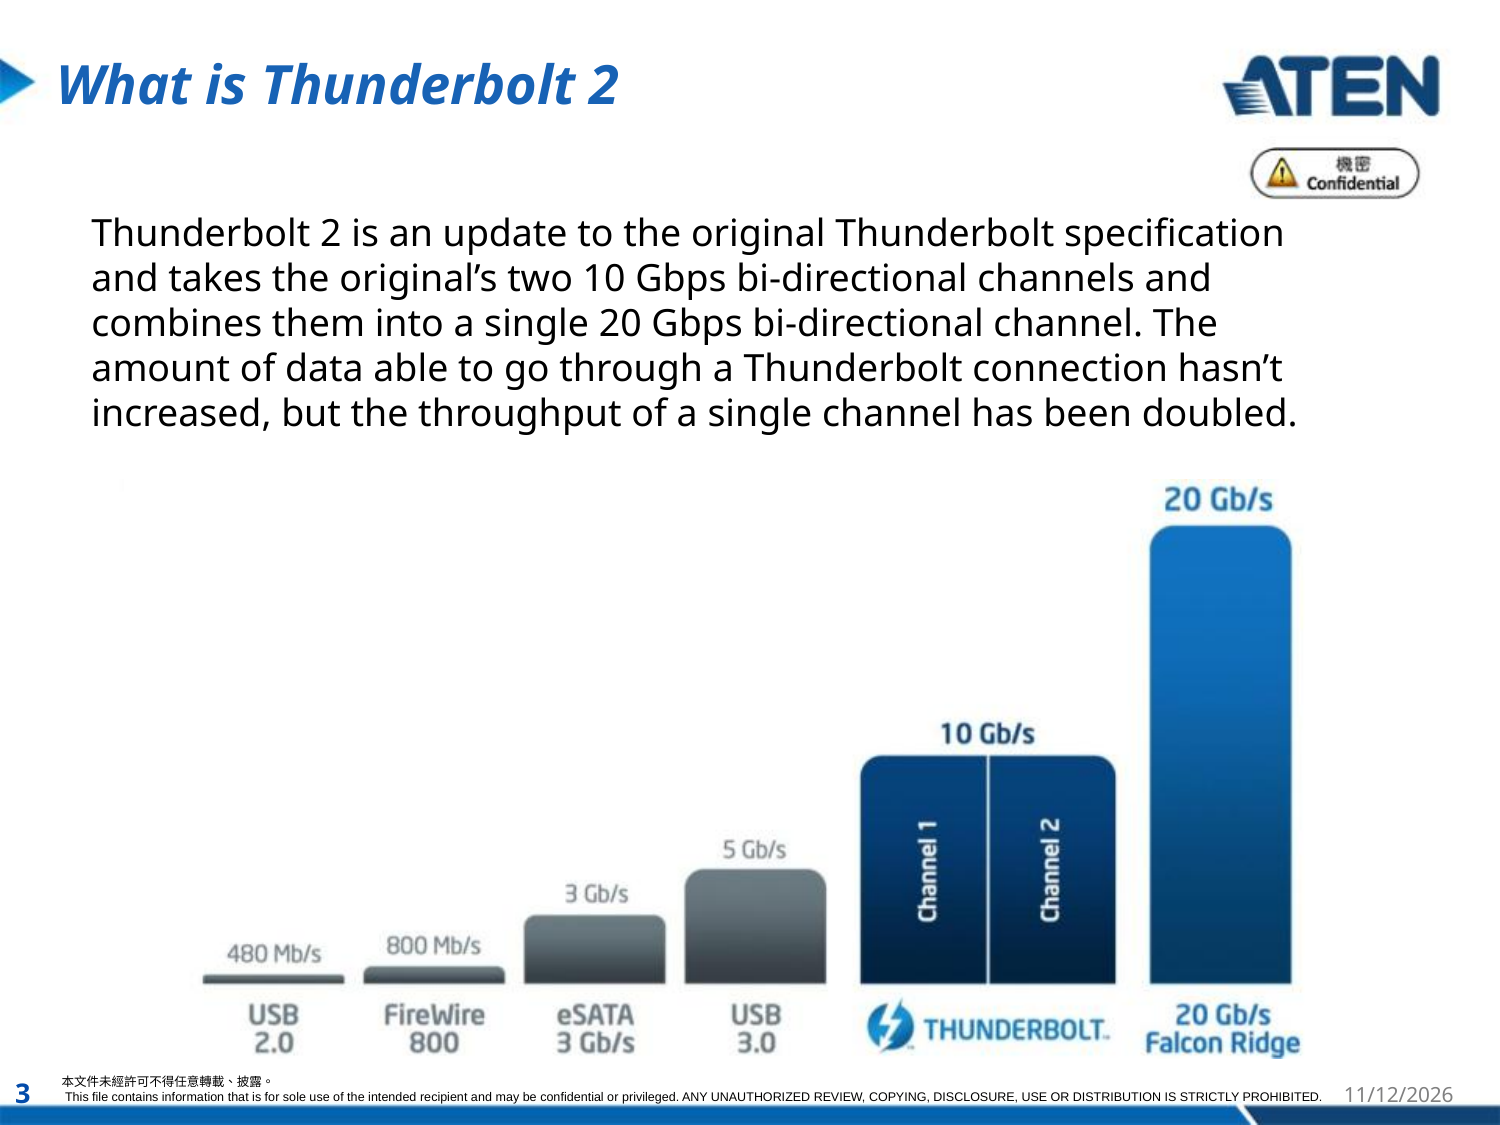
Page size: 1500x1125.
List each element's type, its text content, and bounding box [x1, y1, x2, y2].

picture [0, 0, 1500, 1125]
title What is Thunderbolt 2 [40, 42, 1271, 124]
text_box Thunderbolt 2 is an update to the original Thunderbolt specification and takes the original’s two 10 Gbps bi-directional channels and combines them into a single 20 Gbps bi-directional channel. The amount of data able to go through a Thunderbolt connection hasn’t increased, but the throughput of a single channel has been doubled. [76, 201, 1341, 442]
slide_number 3 [0, 1068, 154, 1117]
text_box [52, 467, 1448, 1059]
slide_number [1328, 1073, 1500, 1122]
